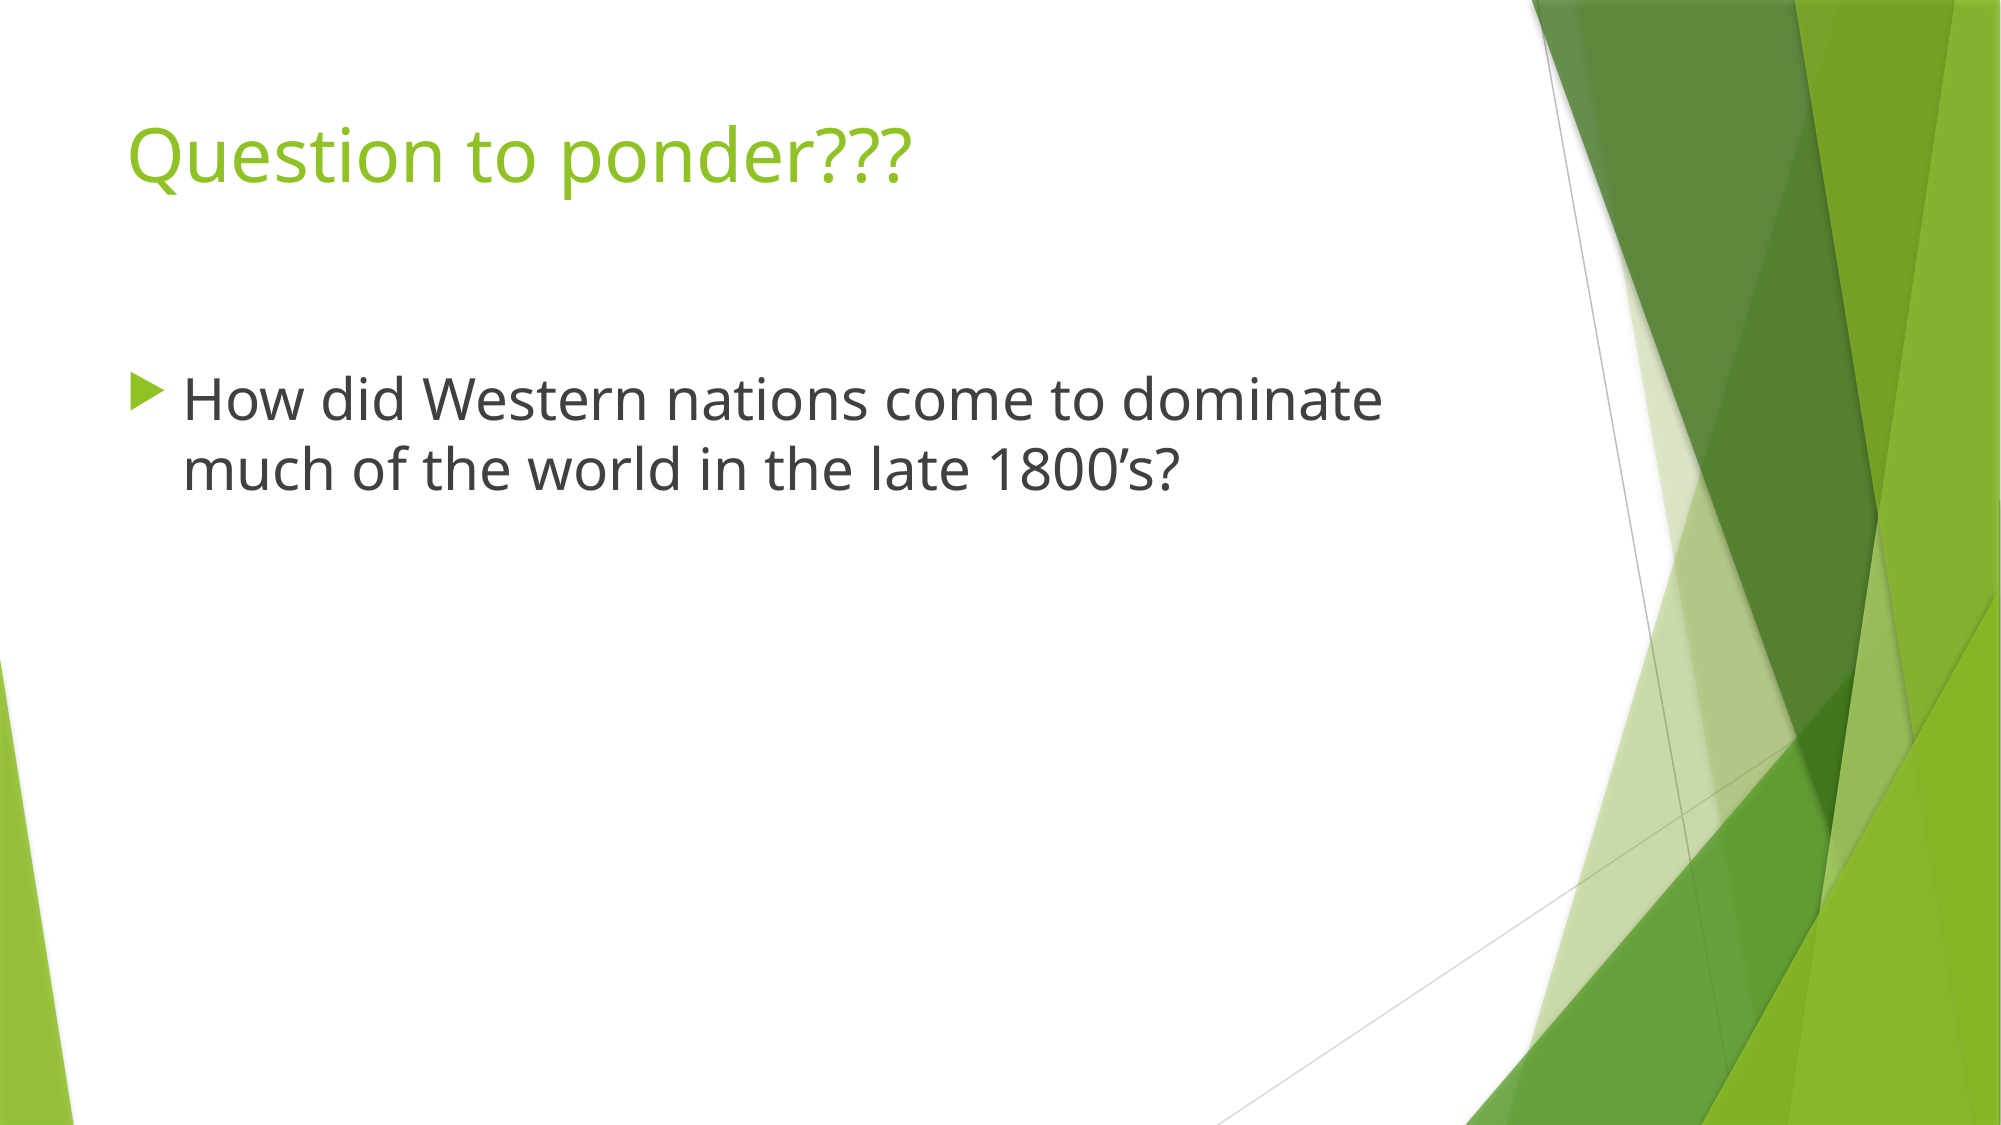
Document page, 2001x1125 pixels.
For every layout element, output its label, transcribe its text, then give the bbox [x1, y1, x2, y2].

title Question to ponder??? [110, 99, 1522, 317]
list How did Western nations come to dominate much of the world in the late 1800’s? [110, 354, 1522, 992]
